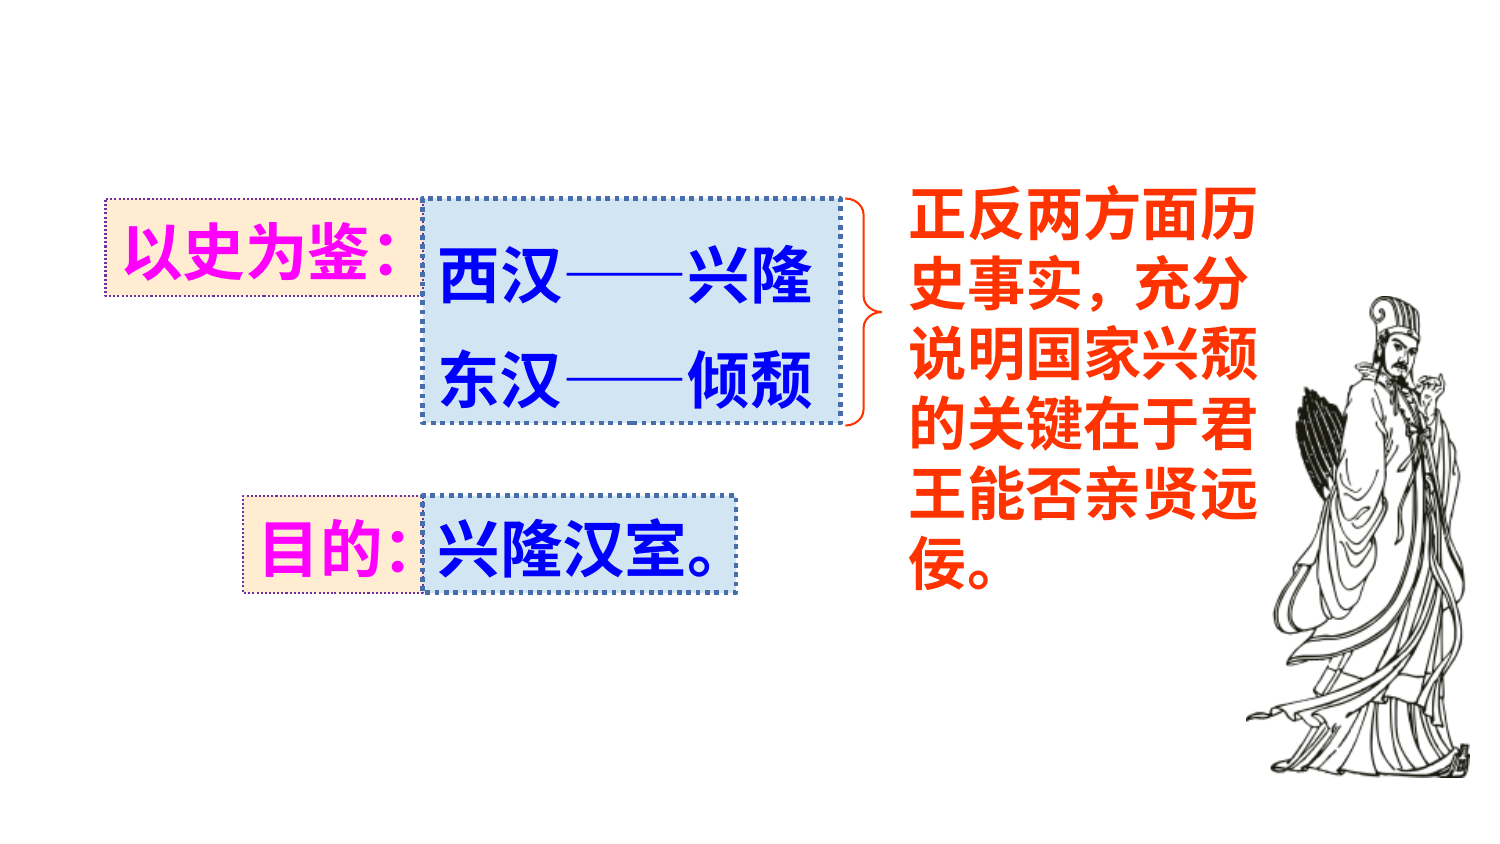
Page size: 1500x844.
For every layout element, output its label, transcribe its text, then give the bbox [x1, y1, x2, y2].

picture [1246, 296, 1470, 779]
text_box 目的： [243, 495, 422, 593]
text_box [845, 197, 882, 427]
text_box 正反两方面历史事实，充分说明国家兴颓的关键在于君王能否亲贤远佞。 [894, 169, 1278, 605]
text_box 西汉——兴隆 东汉——倾颓 [422, 198, 841, 423]
text_box 以史为鉴： [105, 198, 422, 296]
text_box 兴隆汉室。 [422, 495, 737, 593]
